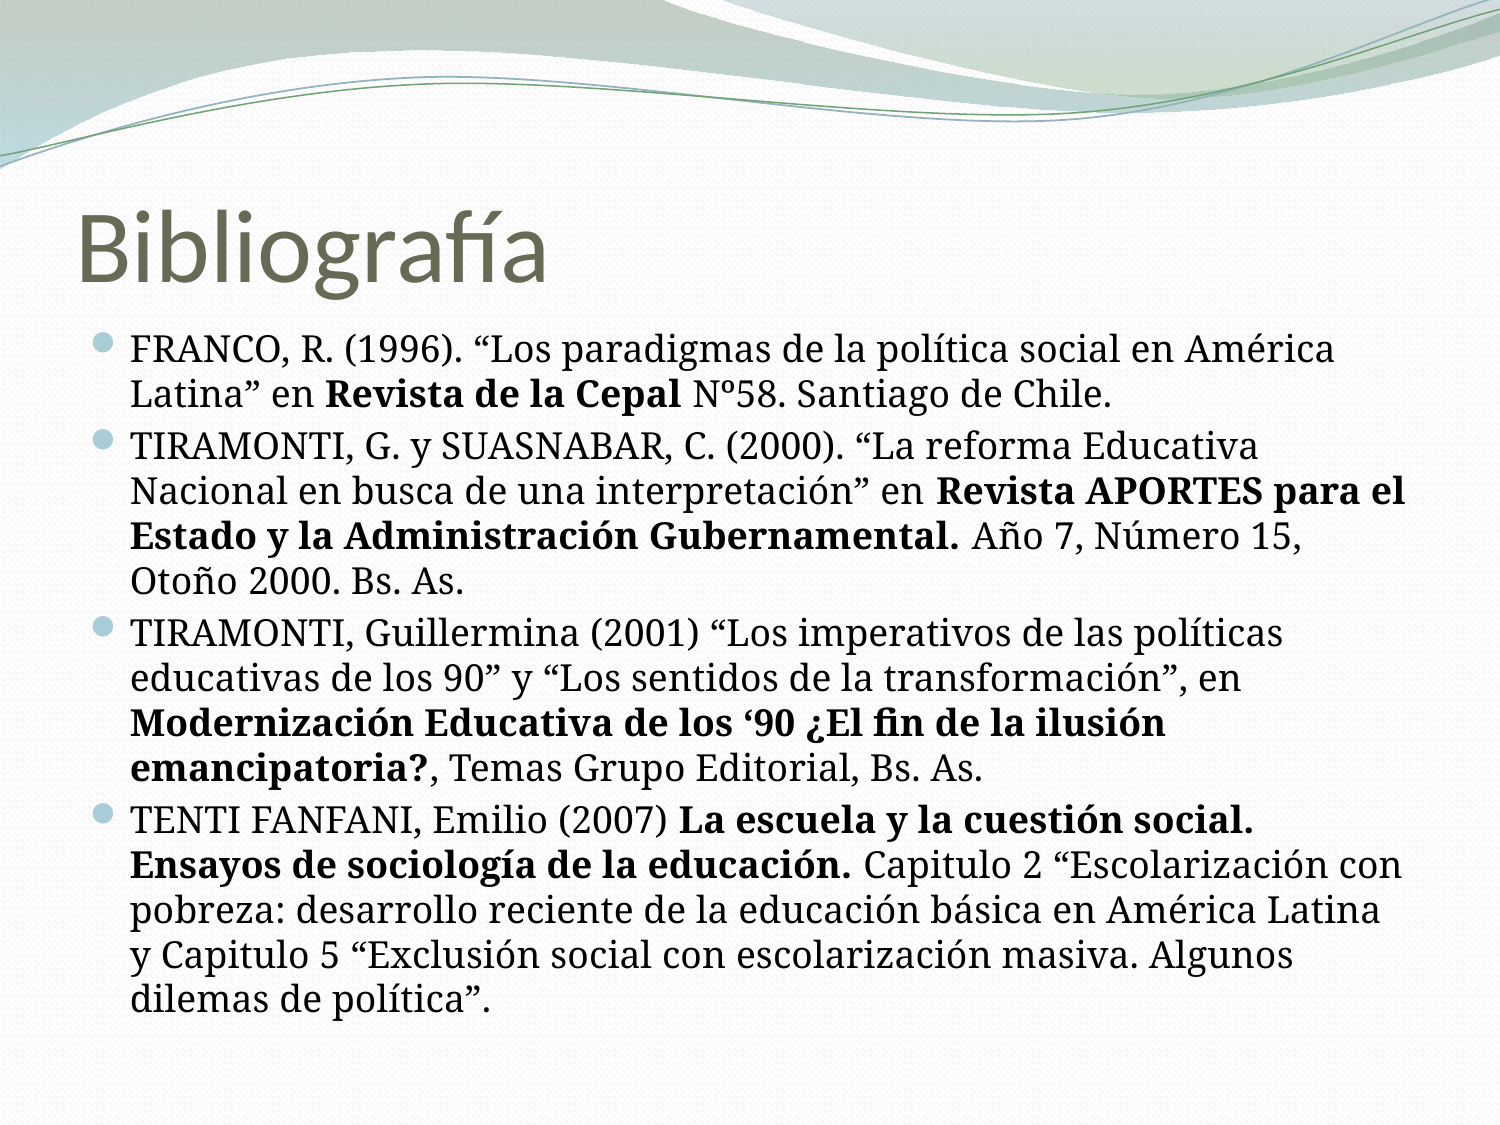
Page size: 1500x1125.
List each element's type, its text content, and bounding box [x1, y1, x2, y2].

title Bibliografía [75, 115, 1425, 303]
list FRANCO, R. (1996). “Los paradigmas de la política social en América Latina” en Revista de la Cepal Nº58. Santiago de Chile. TIRAMONTI, G. y SUASNABAR, C. (2000). “La reforma Educativa Nacional en busca de una interpretación” en Revista APORTES para el Estado y la Administración Gubernamental. Año 7, Número 15, Otoño 2000. Bs. As. TIRAMONTI, Guillermina (2001) “Los imperativos de las políticas educativas de los 90” y “Los sentidos de la transformación”, en Modernización Educativa de los ‘90 ¿El fin de la ilusión emancipatoria?, Temas Grupo Editorial, Bs. As. TENTI FANFANI, Emilio (2007) La escuela y la cuestión social. Ensayos de sociología de la educación. Capitulo 2 “Escolarización con pobreza: desarrollo reciente de la educación básica en América Latina y Capitulo 5 “Exclusión social con escolarización masiva. Algunos dilemas de política”. [75, 317, 1425, 1038]
